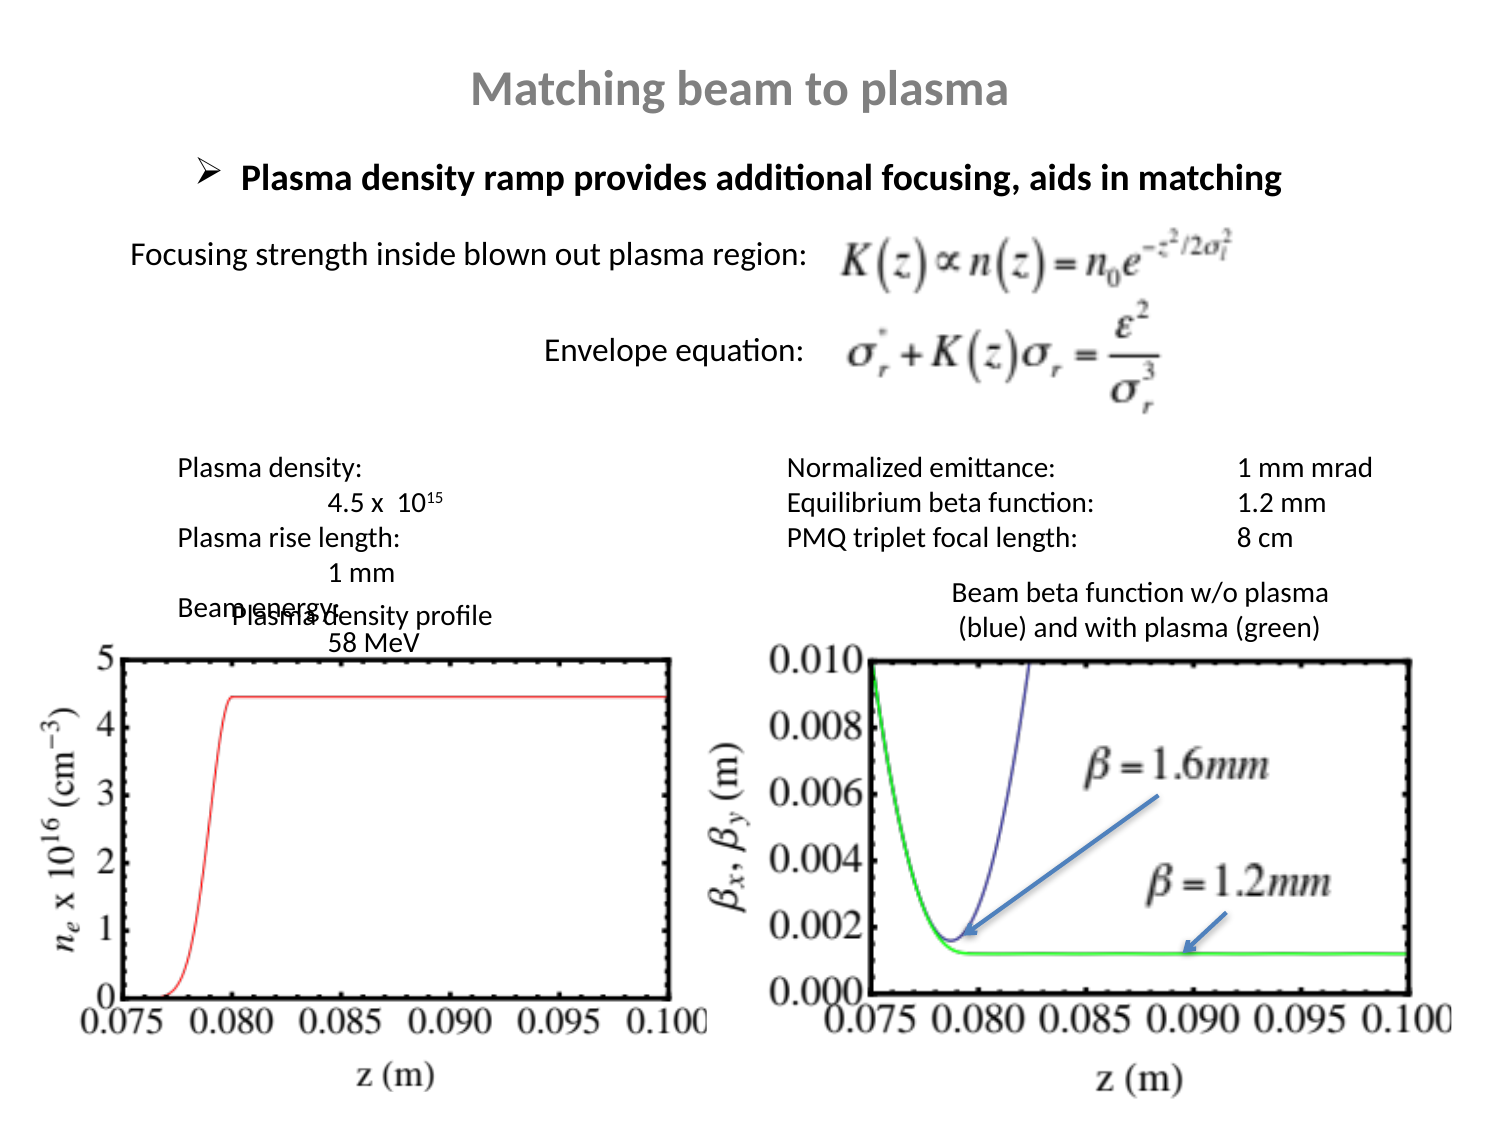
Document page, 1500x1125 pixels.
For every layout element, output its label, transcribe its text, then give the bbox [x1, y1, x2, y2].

text_box Normalized emittance: 1 mm mrad Equilibrium beta function: 1.2 mm PMQ triplet focal length: 8 cm [772, 440, 1498, 606]
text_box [1140, 854, 1338, 913]
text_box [841, 291, 1166, 418]
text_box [1182, 912, 1227, 954]
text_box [1078, 737, 1276, 796]
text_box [963, 795, 1159, 936]
text_box Matching beam to plasma [455, 48, 1025, 124]
text_box Plasma density: 4.5 x 1015 Plasma rise length: 1 mm Beam energy: 58 MeV [162, 440, 761, 639]
picture [38, 640, 1452, 1099]
text_box Plasma density profile [217, 589, 508, 639]
text_box Envelope equation: [529, 320, 820, 376]
text_box Beam beta function w/o plasma (blue) and with plasma (green) [936, 606, 1345, 639]
text_box Focusing strength inside blown out plasma region: [115, 224, 824, 280]
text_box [835, 217, 1242, 297]
text_box Plasma density ramp provides additional focusing, aids in matching [179, 145, 1299, 206]
